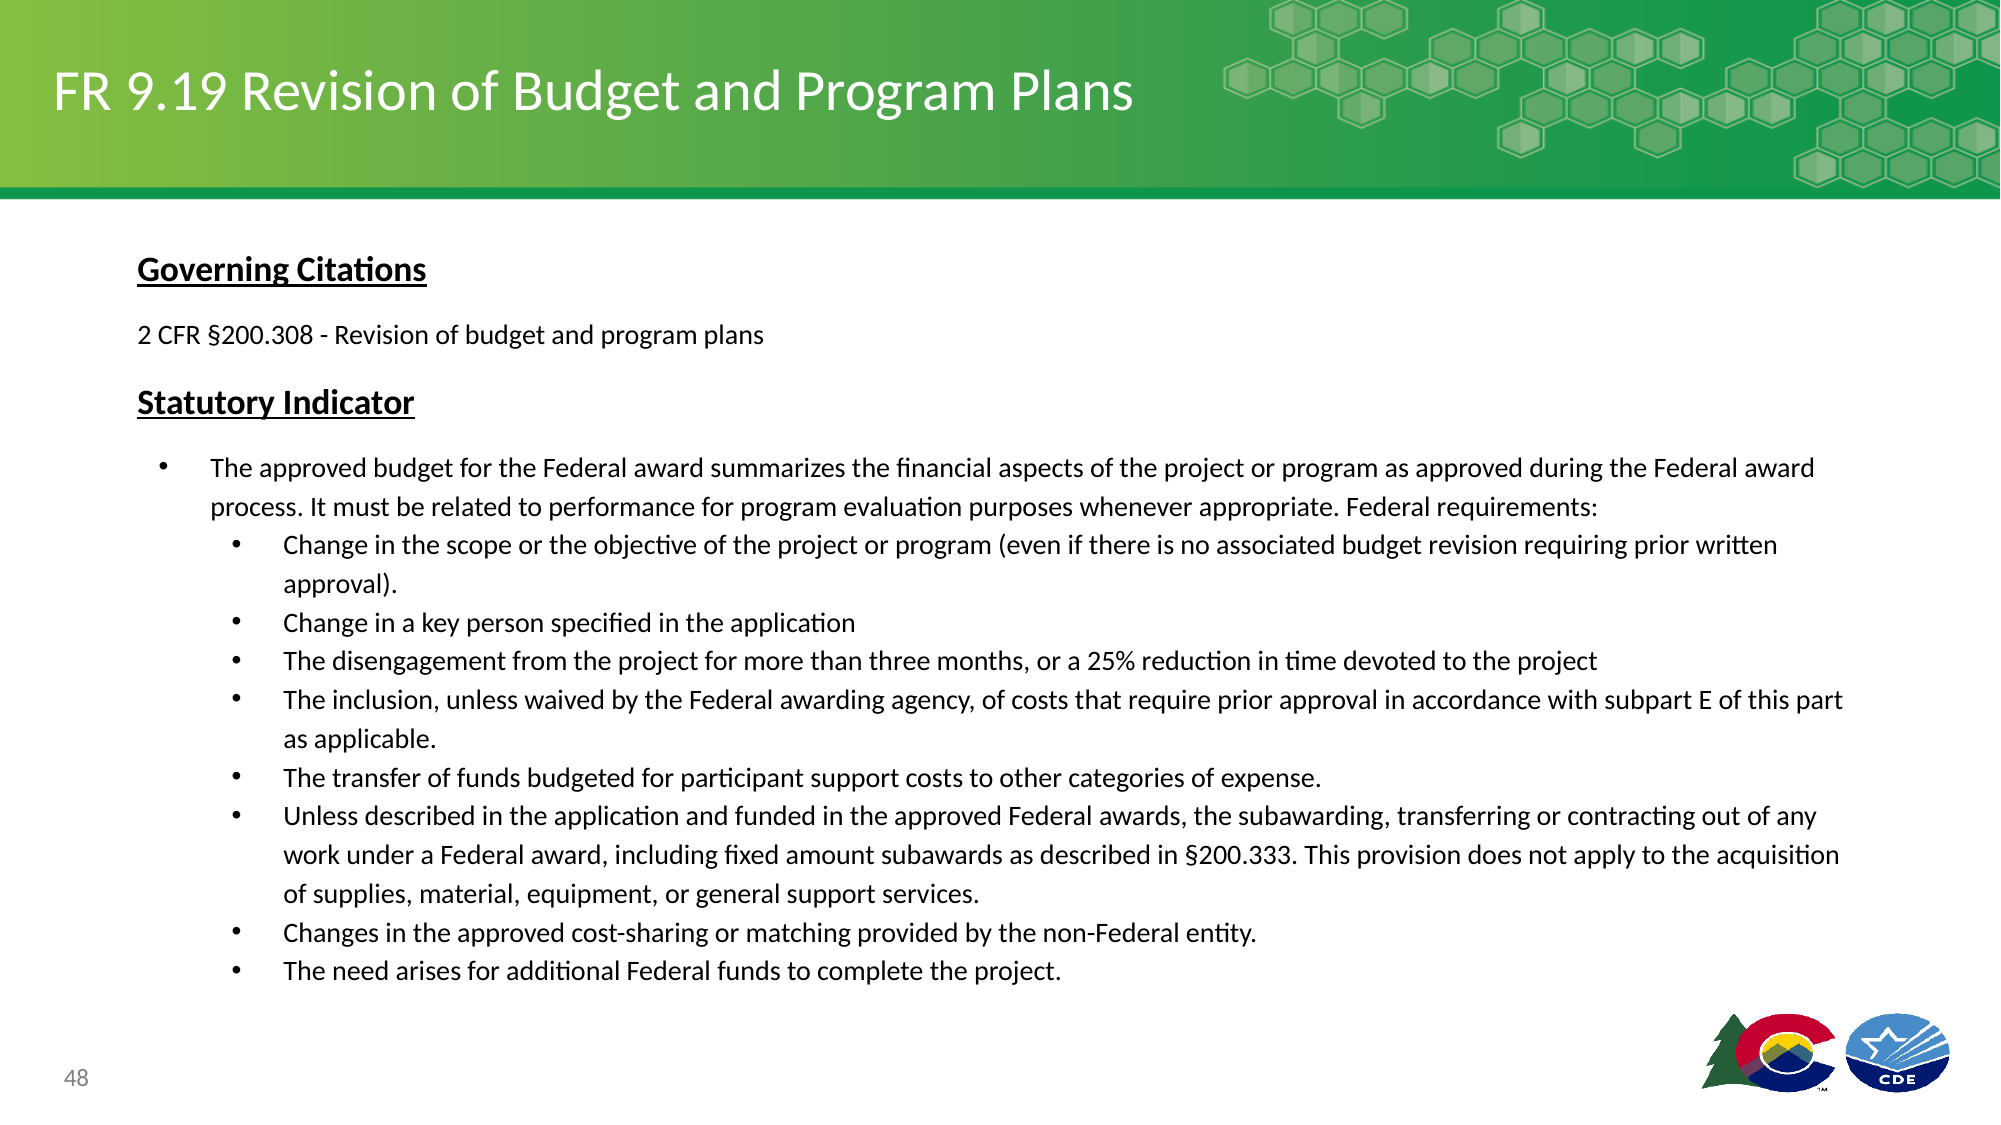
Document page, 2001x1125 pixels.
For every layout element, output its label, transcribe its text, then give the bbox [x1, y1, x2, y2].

slide_number 48 [48, 1054, 499, 1115]
picture [1700, 1012, 1950, 1093]
list Governing Citations 2 CFR §200.308 - Revision of budget and program plans Statutory Indicator The approved budget for the Federal award summarizes the financial aspects of the project or program as approved during the Federal award process. It must be related to performance for program evaluation purposes whenever appropriate. Federal requirements: Change in the scope or the objective of the project or program (even if there is no associated budget revision requiring prior written approval). Change in a key person specified in the application The disengagement from the project for more than three months, or a 25% reduction in time devoted to the project The inclusion, unless waived by the Federal awarding agency, of costs that require prior approval in accordance with subpart E of this part as applicable. The transfer of funds budgeted for participant support costs to other categories of expense. Unless described in the application and funded in the approved Federal awards, the subawarding, transferring or contracting out of any work under a Federal award, including fixed amount subawards as described in §200.333. This provision does not apply to the acquisition of supplies, material, equipment, or general support services. Changes in the approved cost-sharing or matching provided by the non-Federal entity. The need arises for additional Federal funds to complete the project. [137, 239, 1863, 1002]
title FR 9.19 Revision of Budget and Program Plans [53, 41, 1384, 166]
picture [0, 0, 2000, 200]
